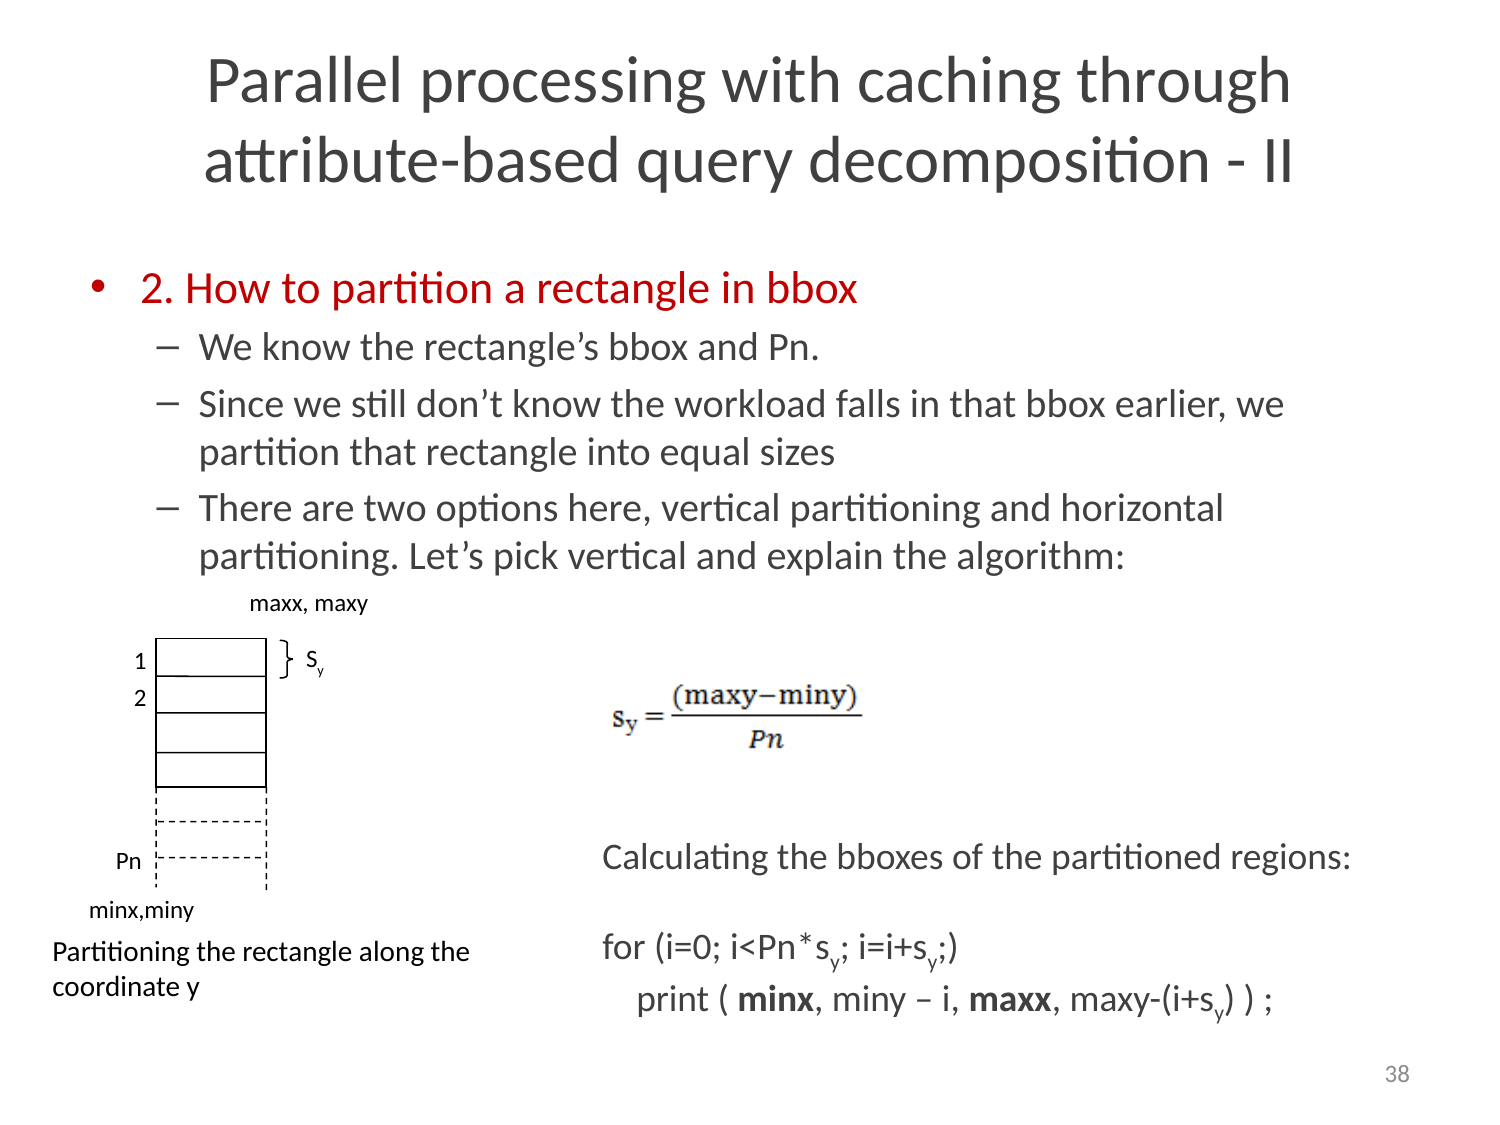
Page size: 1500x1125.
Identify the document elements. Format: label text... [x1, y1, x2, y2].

list 2. How to partition a rectangle in bbox We know the rectangle’s bbox and Pn. Since we still don’t know the workload falls in that bbox earlier, we partition that rectangle into equal sizes There are two options here, vertical partitioning and horizontal partitioning. Let’s pick vertical and explain the algorithm: [75, 249, 1425, 588]
text_box Calculating the bboxes of the partitioned regions: for (i=0; i<Pn*sy; i=i+sy;) print ( minx, miny – i, maxx, maxy-(i+sy) ) ; [587, 824, 1438, 1077]
title Parallel processing with caching through attribute-based query decomposition - II [75, 45, 1425, 188]
slide_number 38 [1074, 1042, 1425, 1103]
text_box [49, 574, 413, 951]
text_box Partitioning the rectangle along the coordinate y [37, 924, 525, 1010]
picture [599, 662, 881, 780]
